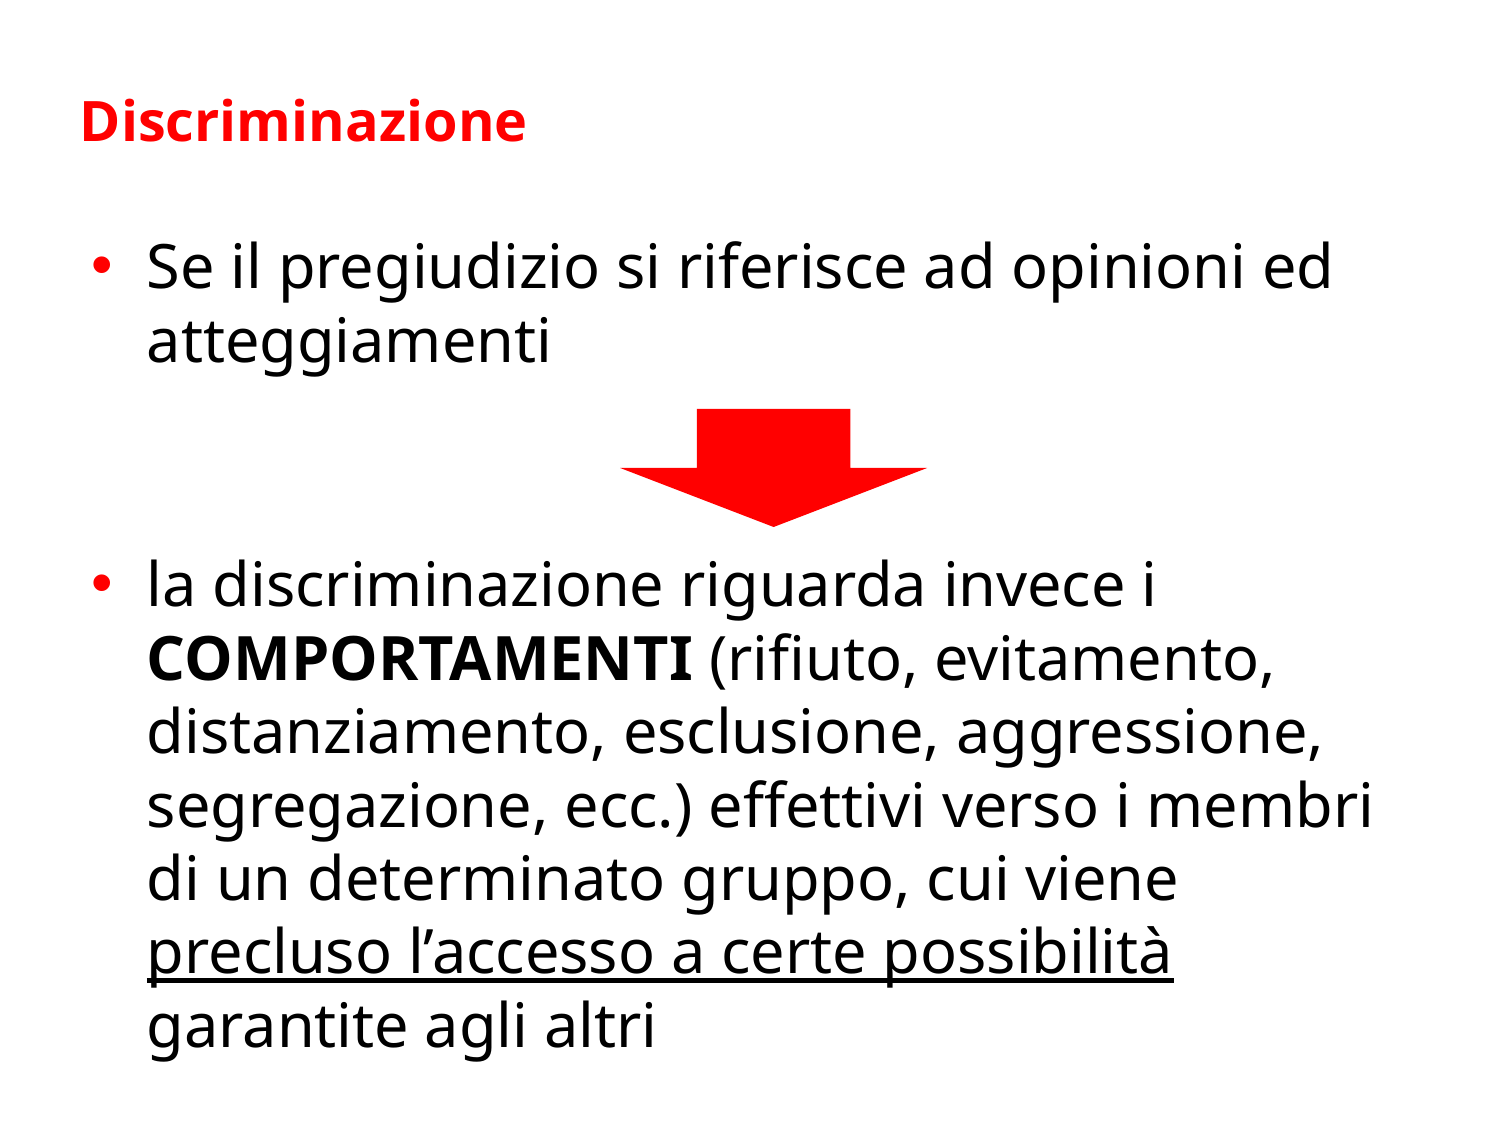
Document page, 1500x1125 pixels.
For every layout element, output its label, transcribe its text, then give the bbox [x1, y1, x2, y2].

title Discriminazione [64, 78, 1415, 161]
list Se il pregiudizio si riferisce ad opinioni ed atteggiamenti la discriminazione riguarda invece i COMPORTAMENTI (rifiuto, evitamento, distanziamento, esclusione, aggressione, segregazione, ecc.) effettivi verso i membri di un determinato gruppo, cui viene precluso l’accesso a certe possibilità garantite agli altri [76, 220, 1427, 1071]
text_box [618, 406, 930, 529]
